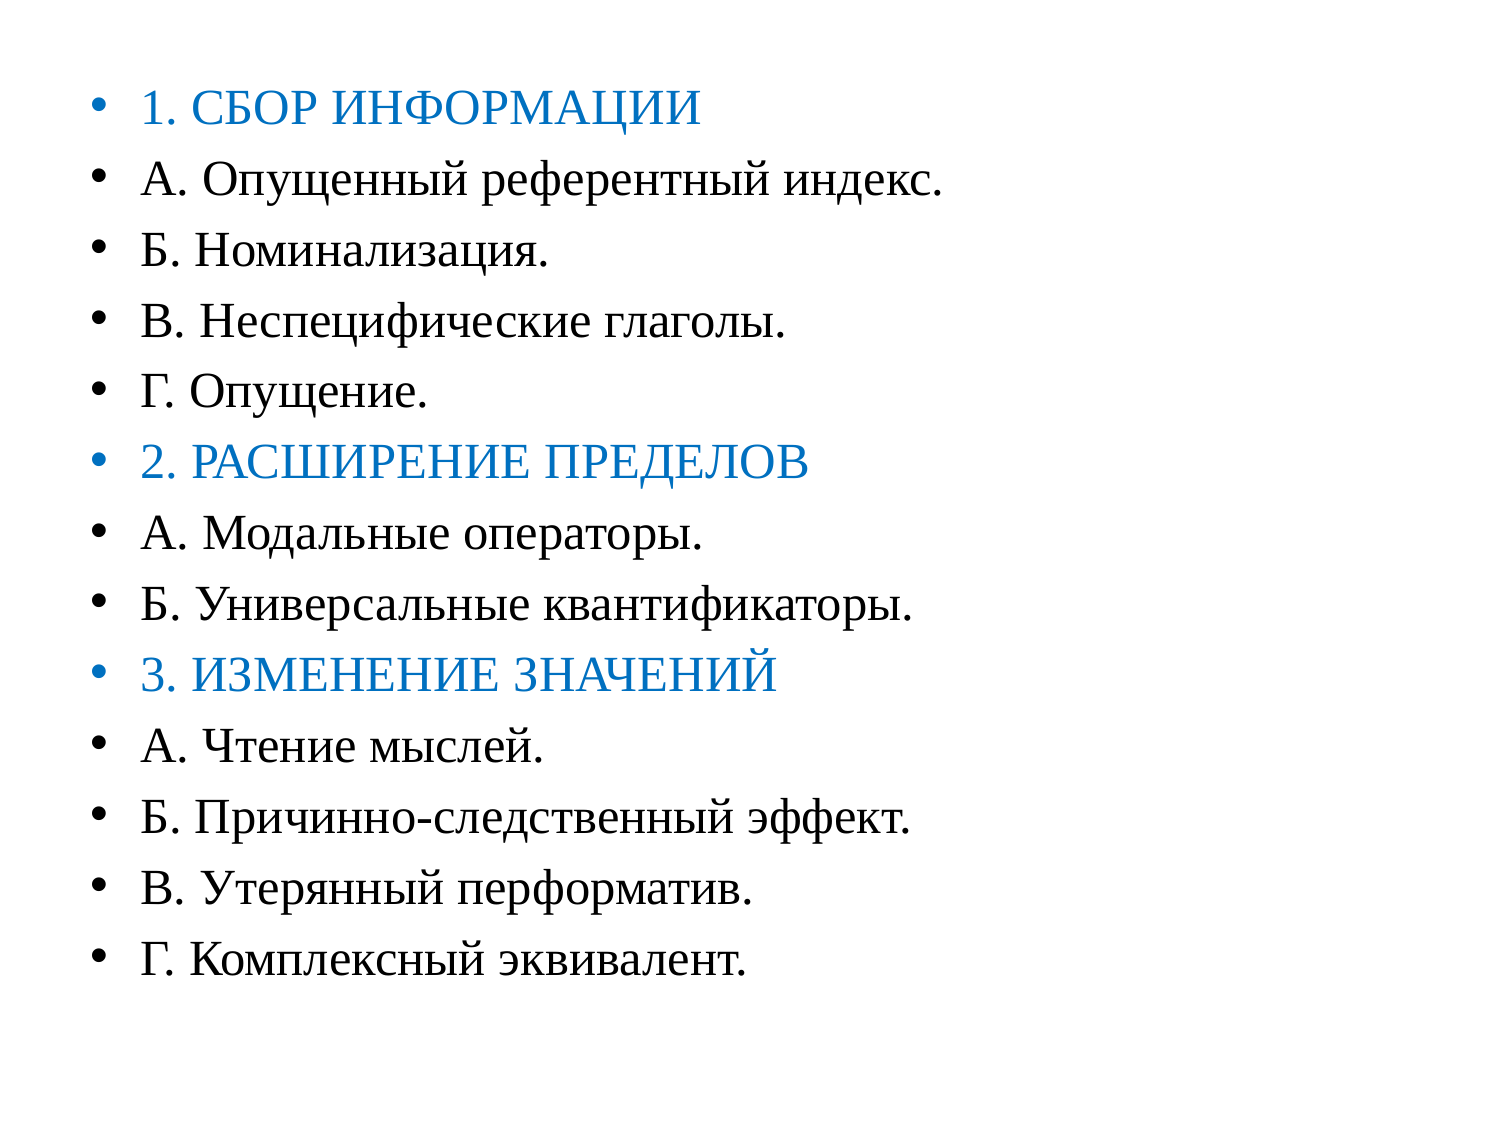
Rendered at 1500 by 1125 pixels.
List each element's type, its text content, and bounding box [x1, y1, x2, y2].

list 1. СБОР ИНФОРМАЦИИ А. Опущенный референтный индекс. Б. Номинализация. В. Неспецифические глаголы. Г. Опущение. 2. РАСШИРЕНИЕ ПРЕДЕЛОВ А. Модальные операторы. Б. Универсальные квантификаторы. 3. ИЗМЕНЕНИЕ ЗНАЧЕНИЙ A. Чтение мыслей. Б. Причинно-следственный эффект. B. Утерянный перформатив. Г. Комплексный эквивалент. [75, 66, 1425, 1005]
